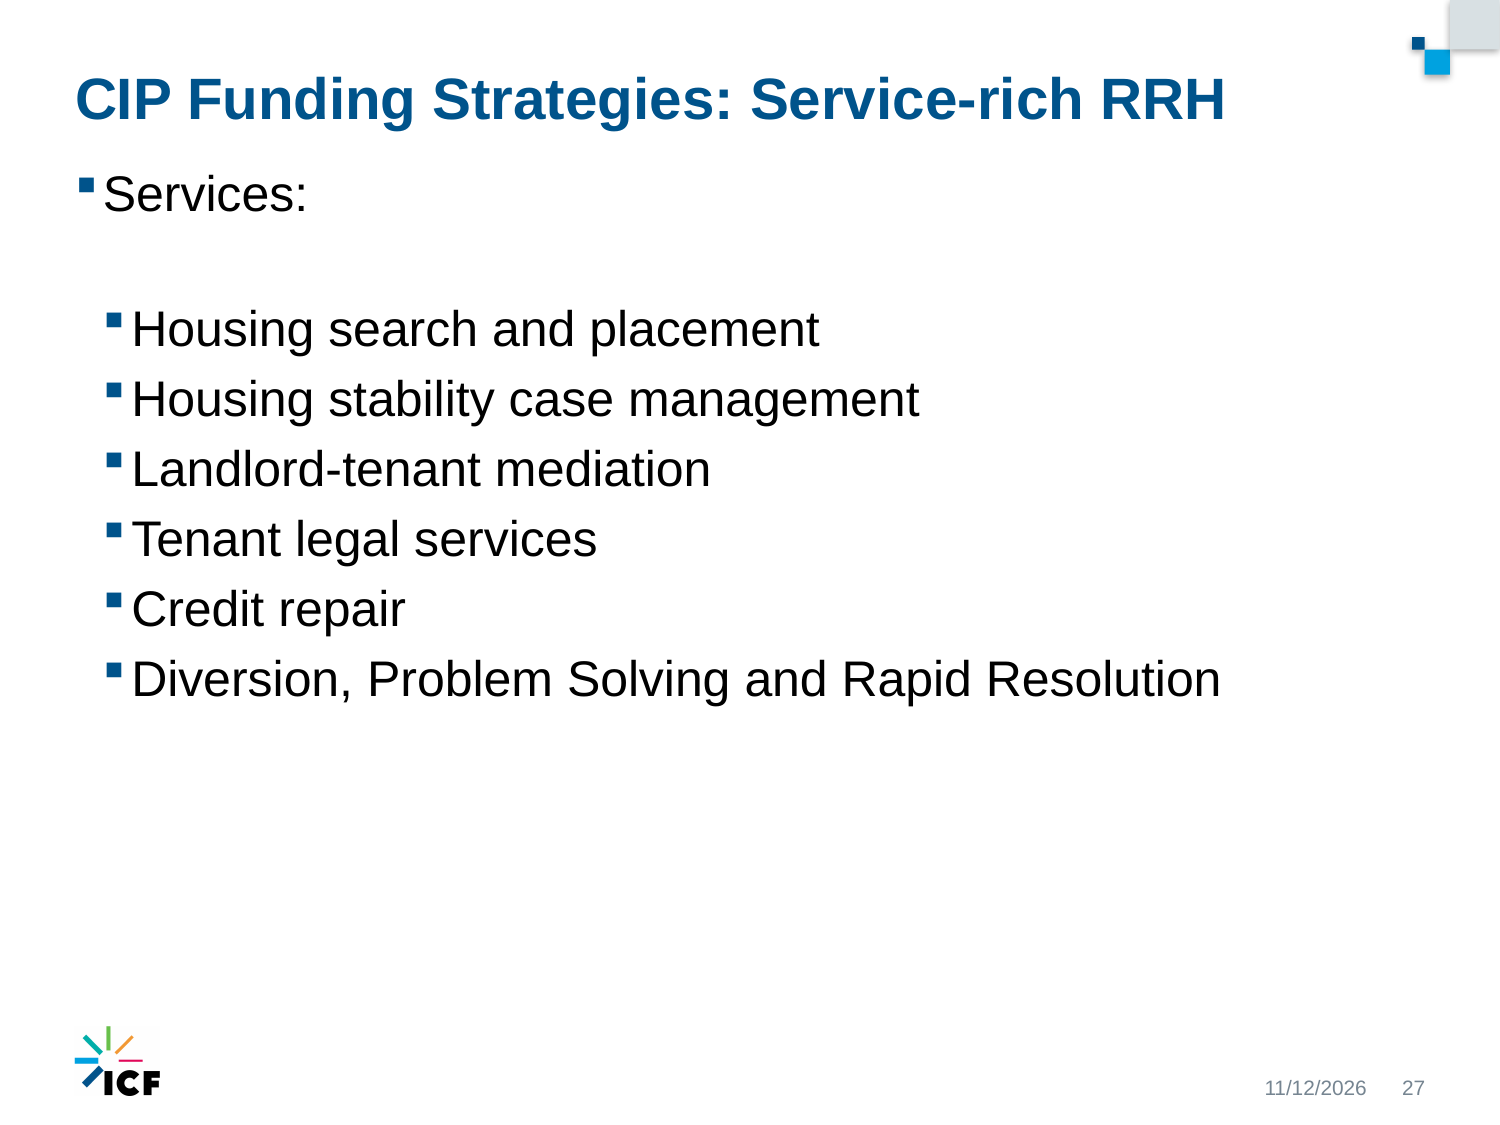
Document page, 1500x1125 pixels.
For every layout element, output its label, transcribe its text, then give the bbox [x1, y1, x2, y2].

picture [74, 1026, 160, 1096]
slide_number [1209, 1039, 1366, 1100]
list Services: Housing search and placement Housing stability case management Landlord-tenant mediation Tenant legal services Credit repair Diversion, Problem Solving and Rapid Resolution [75, 155, 1425, 1040]
title CIP Funding Strategies: Service-rich RRH [75, 69, 1425, 155]
slide_number 27 [1366, 1039, 1425, 1100]
